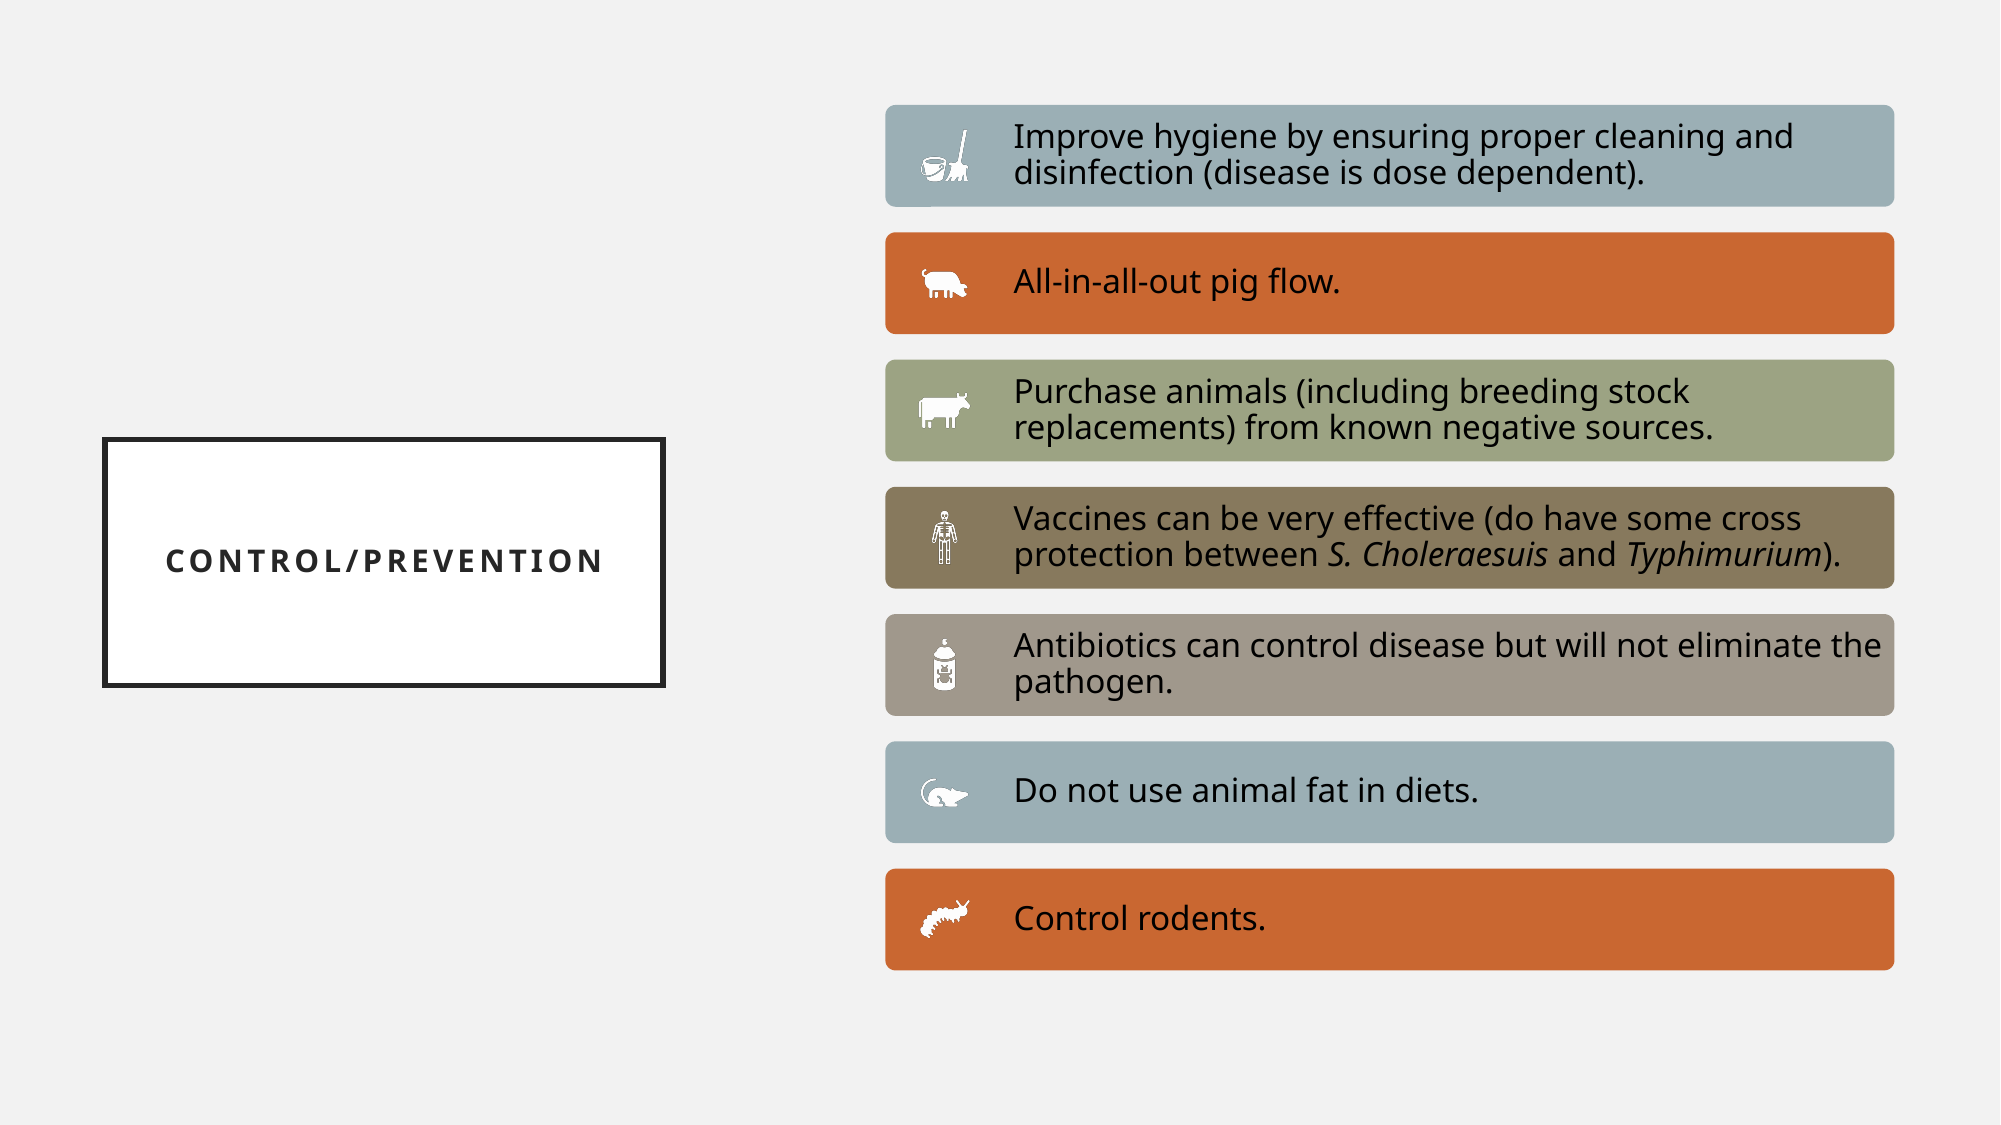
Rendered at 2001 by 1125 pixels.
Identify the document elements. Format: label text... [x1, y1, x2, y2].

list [885, 104, 1895, 971]
title Control/Prevention [102, 437, 666, 688]
